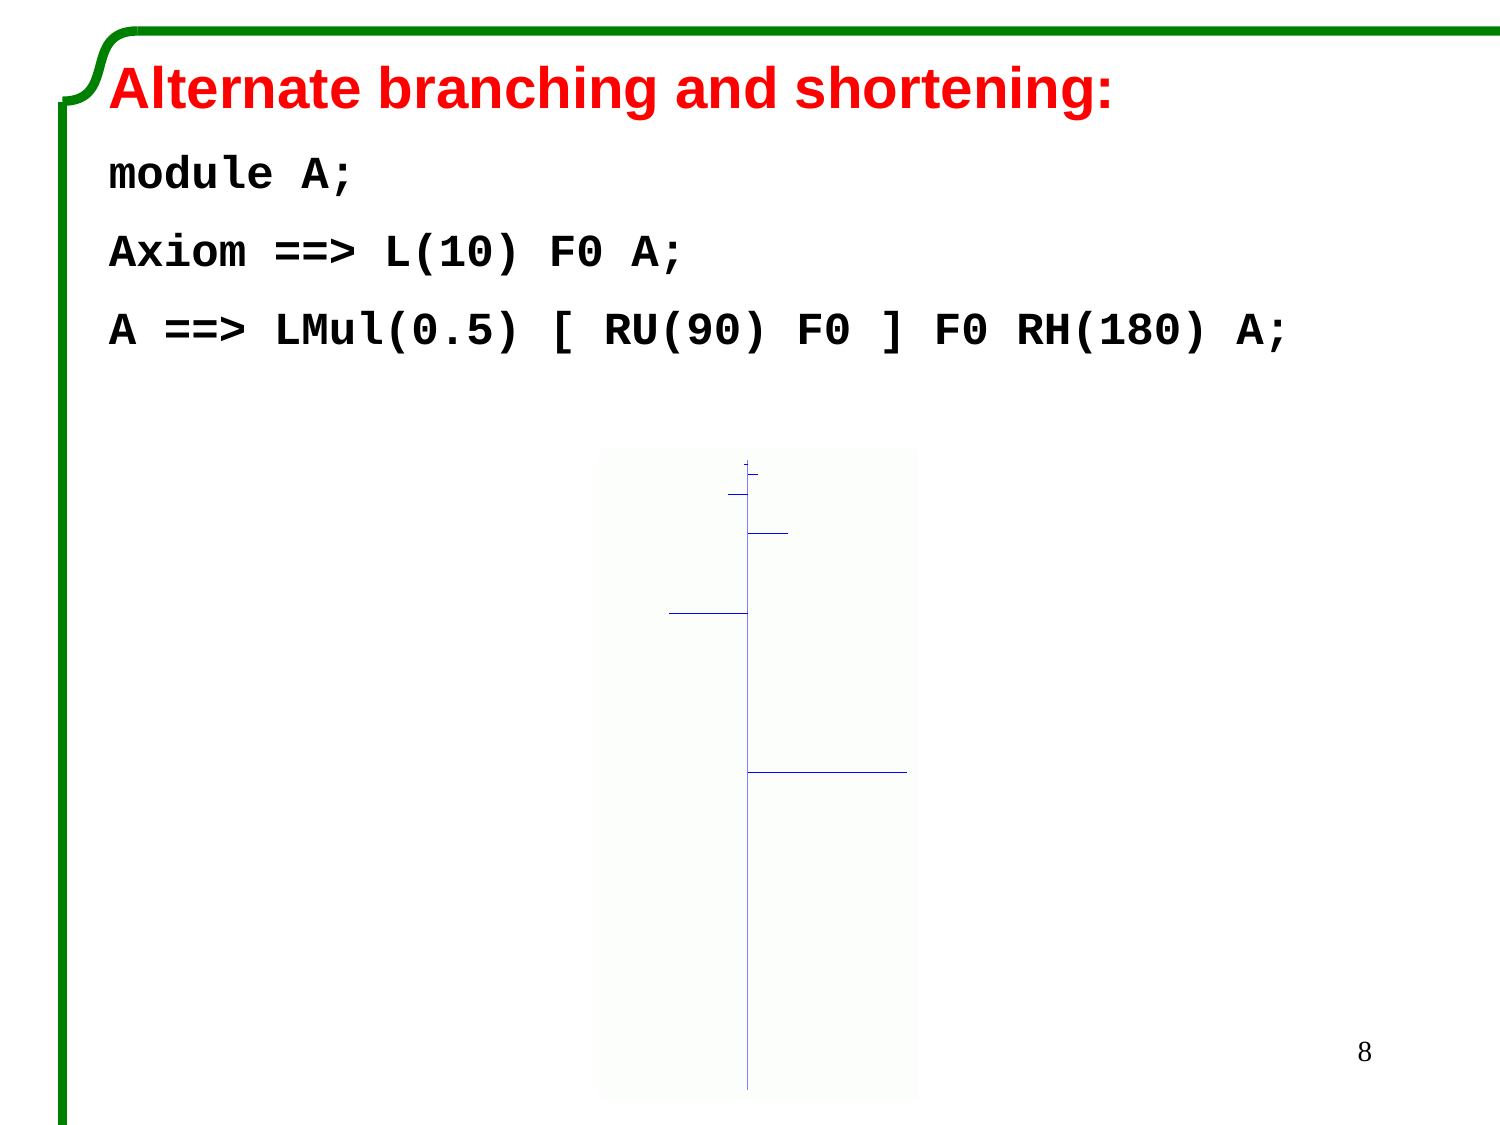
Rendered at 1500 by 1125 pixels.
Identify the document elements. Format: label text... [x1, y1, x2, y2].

slide_number 8 [1074, 1025, 1388, 1100]
picture [599, 449, 918, 1099]
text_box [64, 28, 136, 104]
text_box Alternate branching and shortening: module A; Axiom ==> L(10) F0 A; A ==> LMul(0.5) [ RU(90) F0 ] F0 RH(180) A; [94, 42, 1495, 362]
